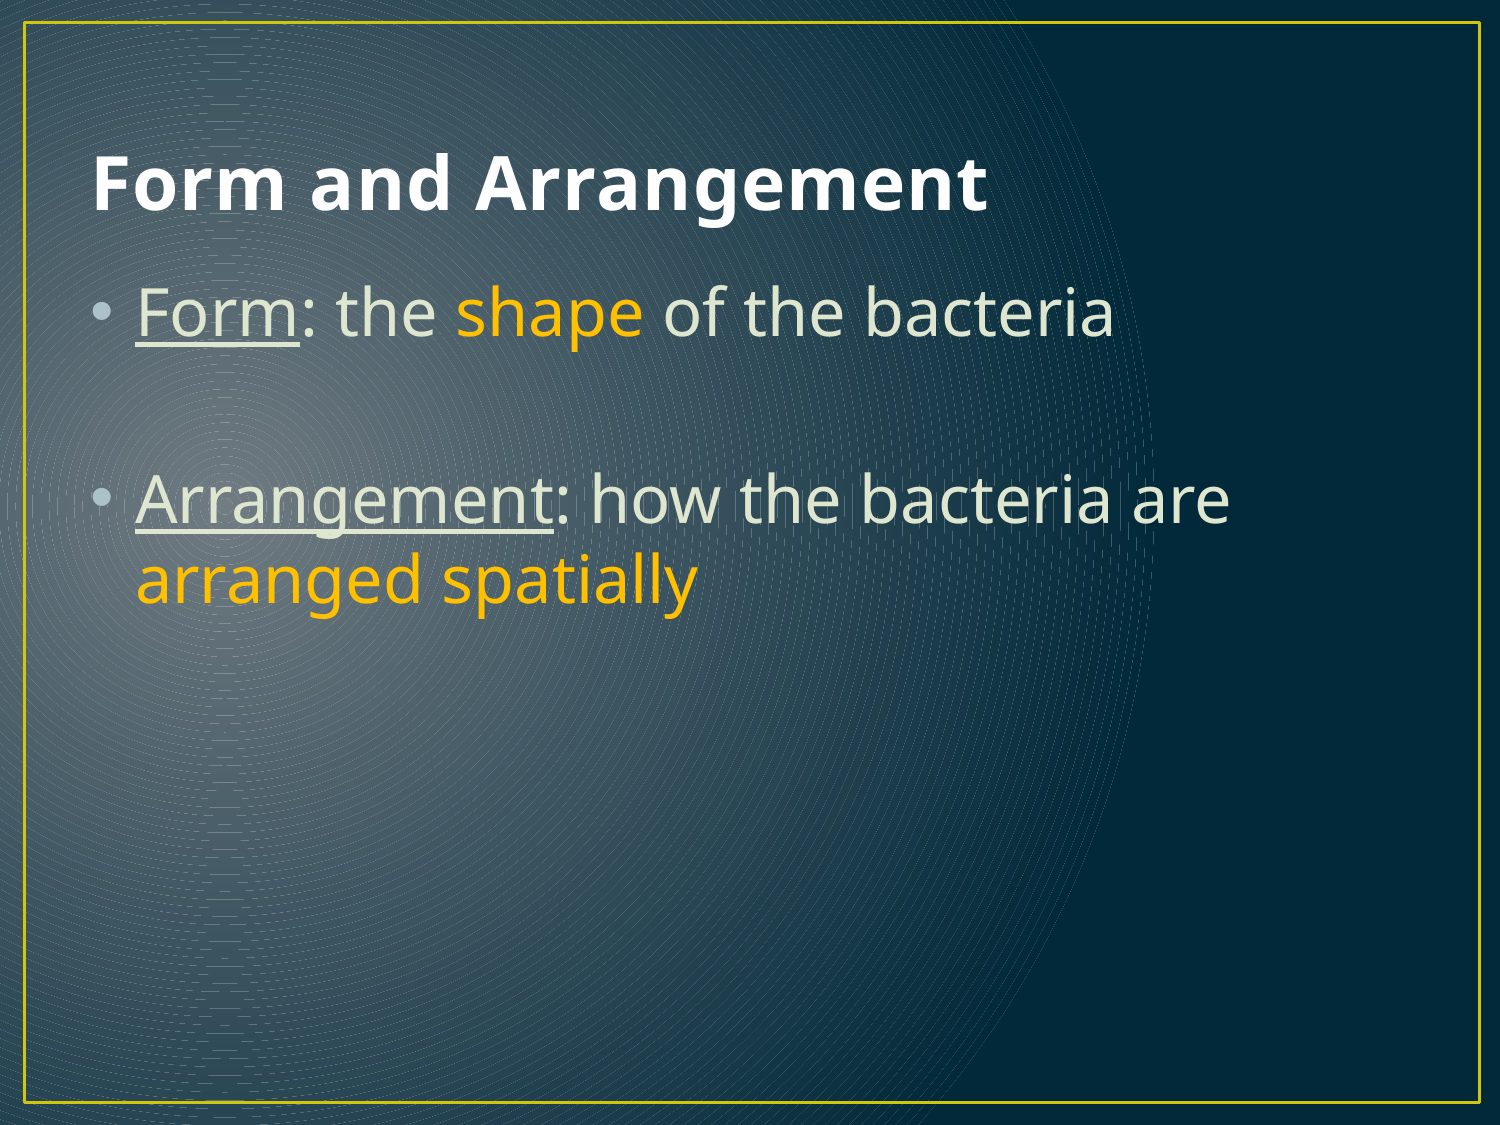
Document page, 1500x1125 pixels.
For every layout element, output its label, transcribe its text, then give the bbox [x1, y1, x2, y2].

list Form: the shape of the bacteria Arrangement: how the bacteria are arranged spatially [75, 262, 1425, 1005]
title Form and Arrangement [75, 45, 1425, 233]
